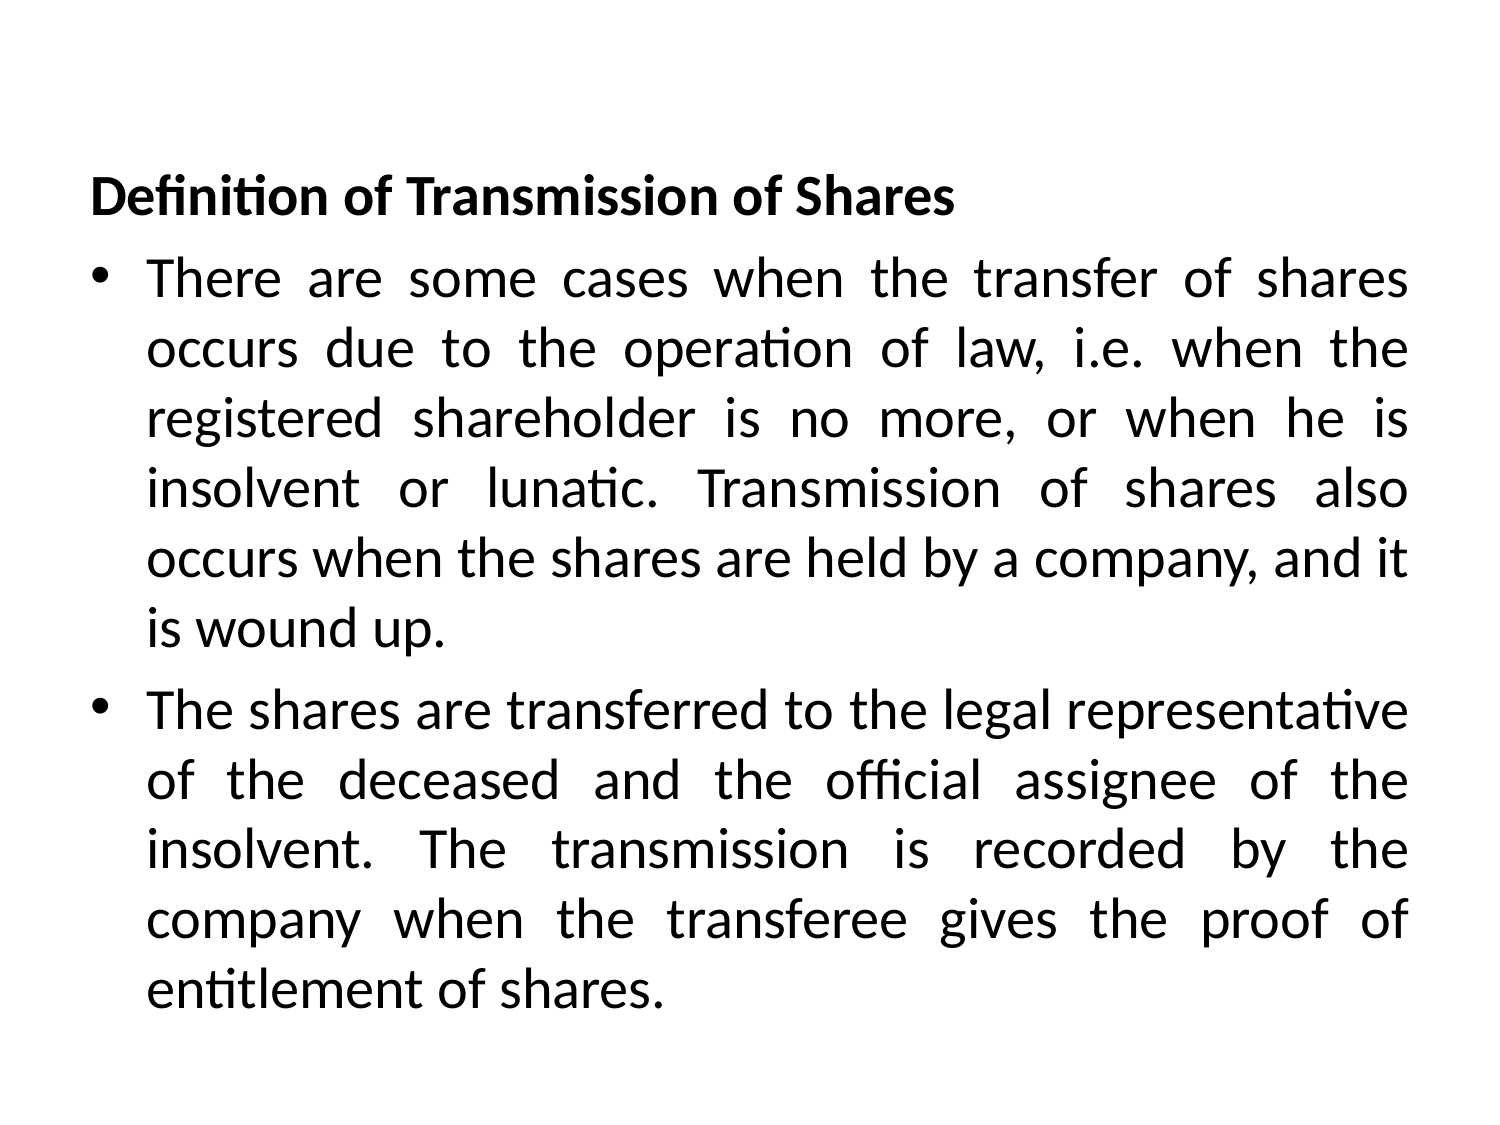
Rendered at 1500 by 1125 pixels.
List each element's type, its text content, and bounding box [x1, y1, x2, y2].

list Definition of Transmission of Shares There are some cases when the transfer of shares occurs due to the operation of law, i.e. when the registered shareholder is no more, or when he is insolvent or lunatic. Transmission of shares also occurs when the shares are held by a company, and it is wound up. The shares are transferred to the legal representative of the deceased and the official assignee of the insolvent. The transmission is recorded by the company when the transferee gives the proof of entitlement of shares. [75, 149, 1425, 1005]
